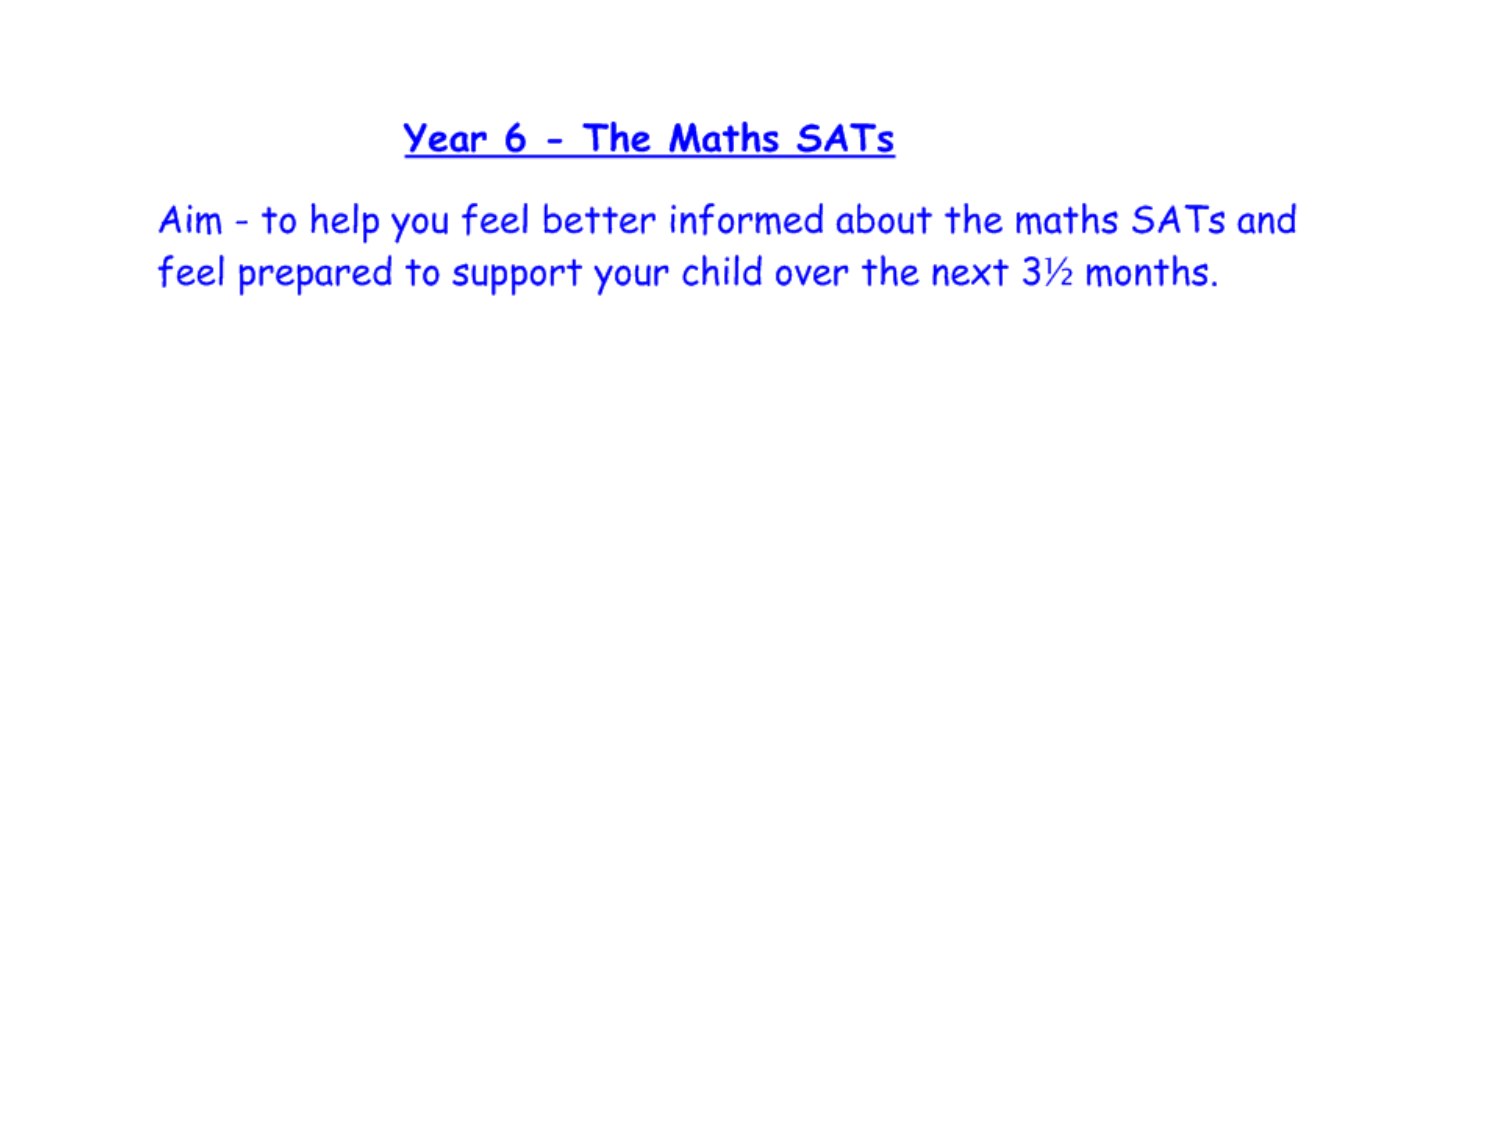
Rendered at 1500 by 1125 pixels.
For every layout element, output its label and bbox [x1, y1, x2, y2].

picture [111, 42, 1367, 347]
